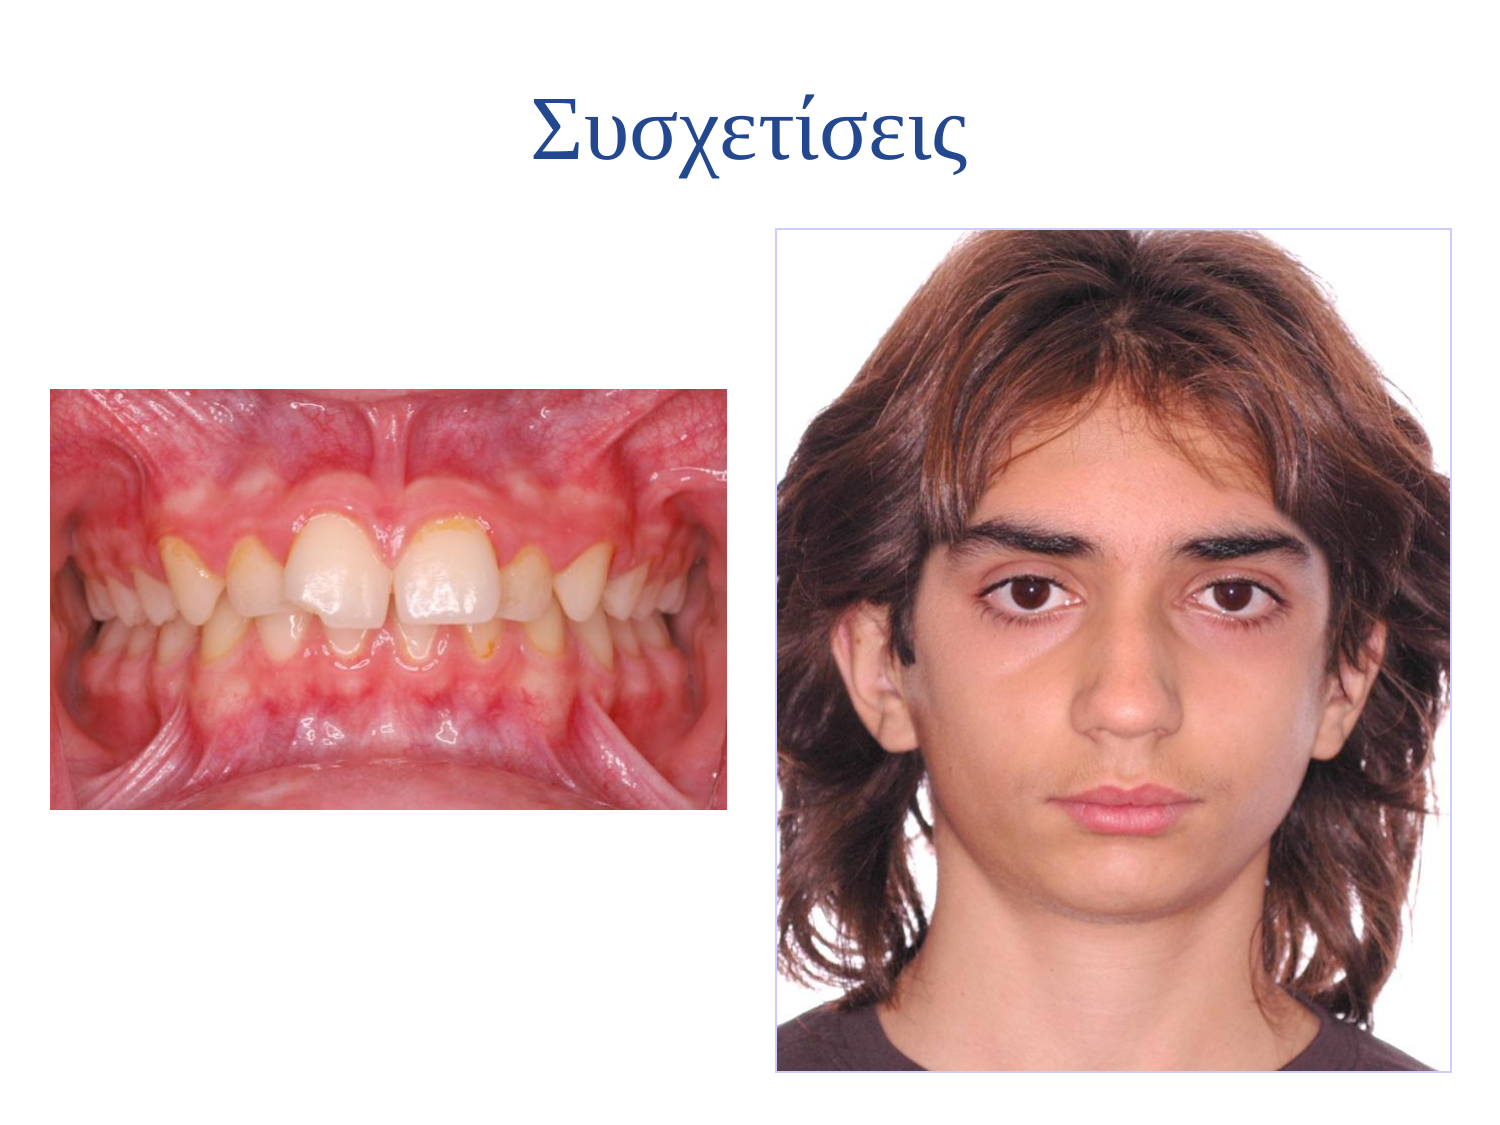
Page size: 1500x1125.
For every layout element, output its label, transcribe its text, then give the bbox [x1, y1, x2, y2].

title Συσχετίσεις [112, 28, 1388, 217]
picture [50, 389, 727, 811]
picture [776, 229, 1450, 1072]
